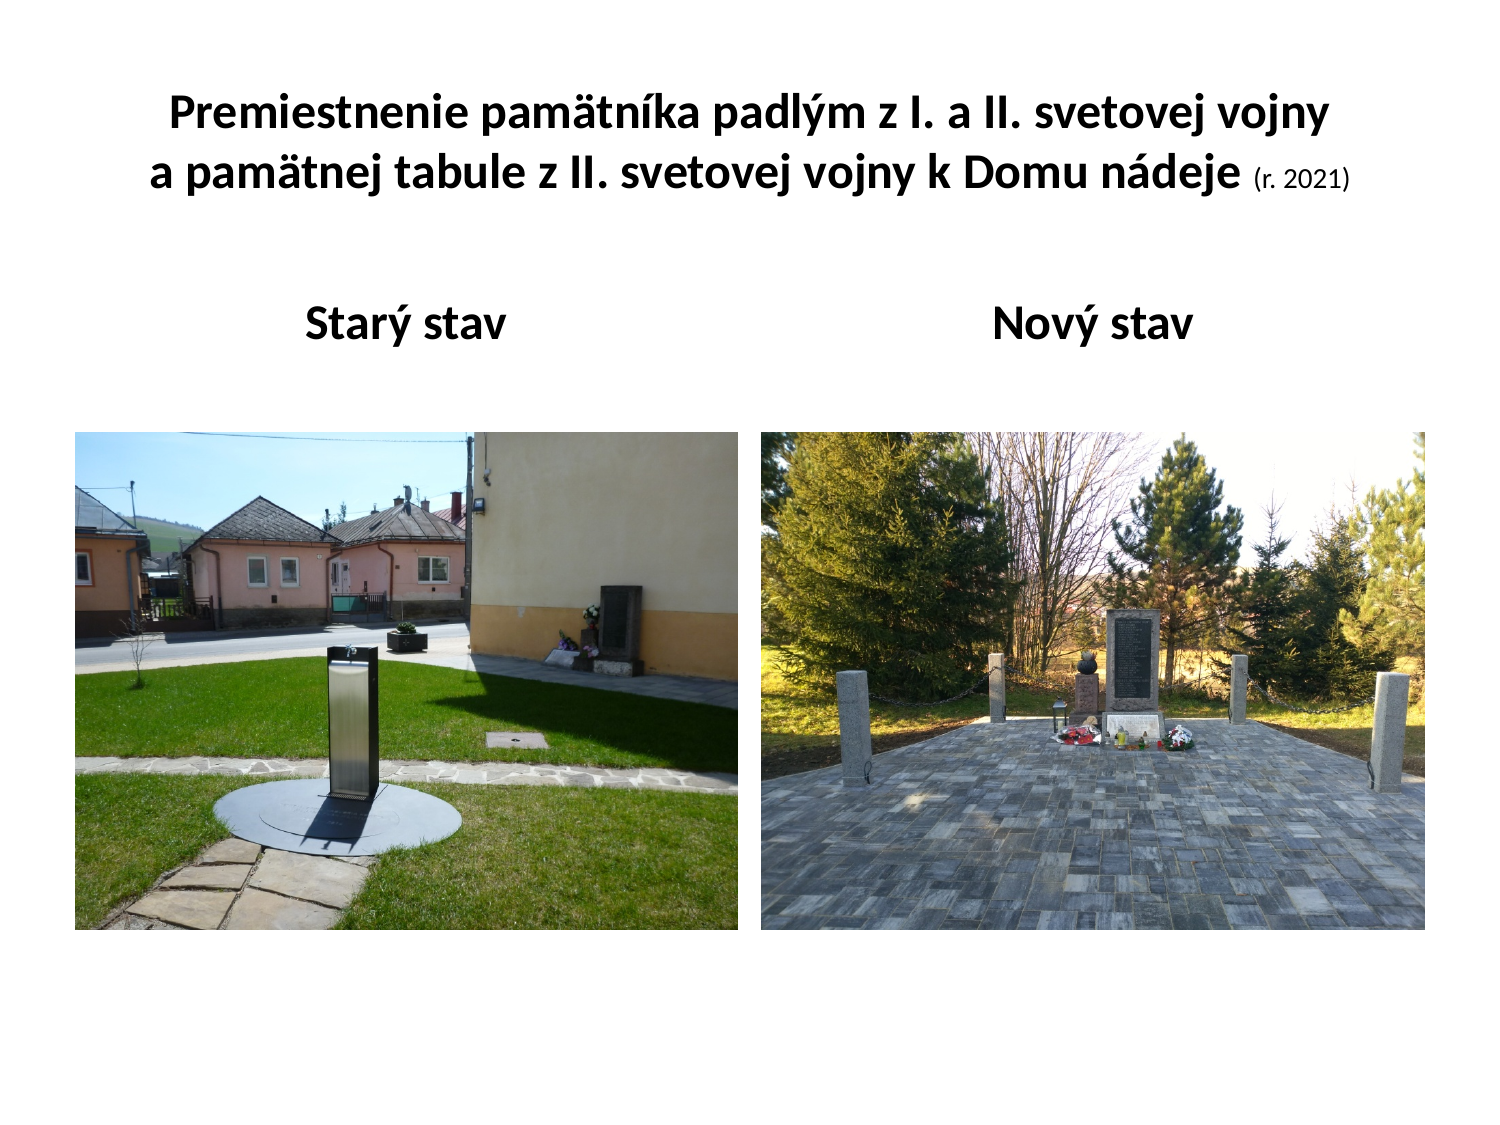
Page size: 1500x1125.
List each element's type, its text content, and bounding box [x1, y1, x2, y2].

title Premiestnenie pamätníka padlým z I. a II. svetovej vojny a pamätnej tabule z II. svetovej vojny k Domu nádeje (r. 2021) [75, 45, 1425, 233]
list Nový stav [761, 251, 1425, 357]
list Starý stav [75, 251, 738, 357]
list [761, 431, 1426, 930]
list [74, 432, 738, 930]
